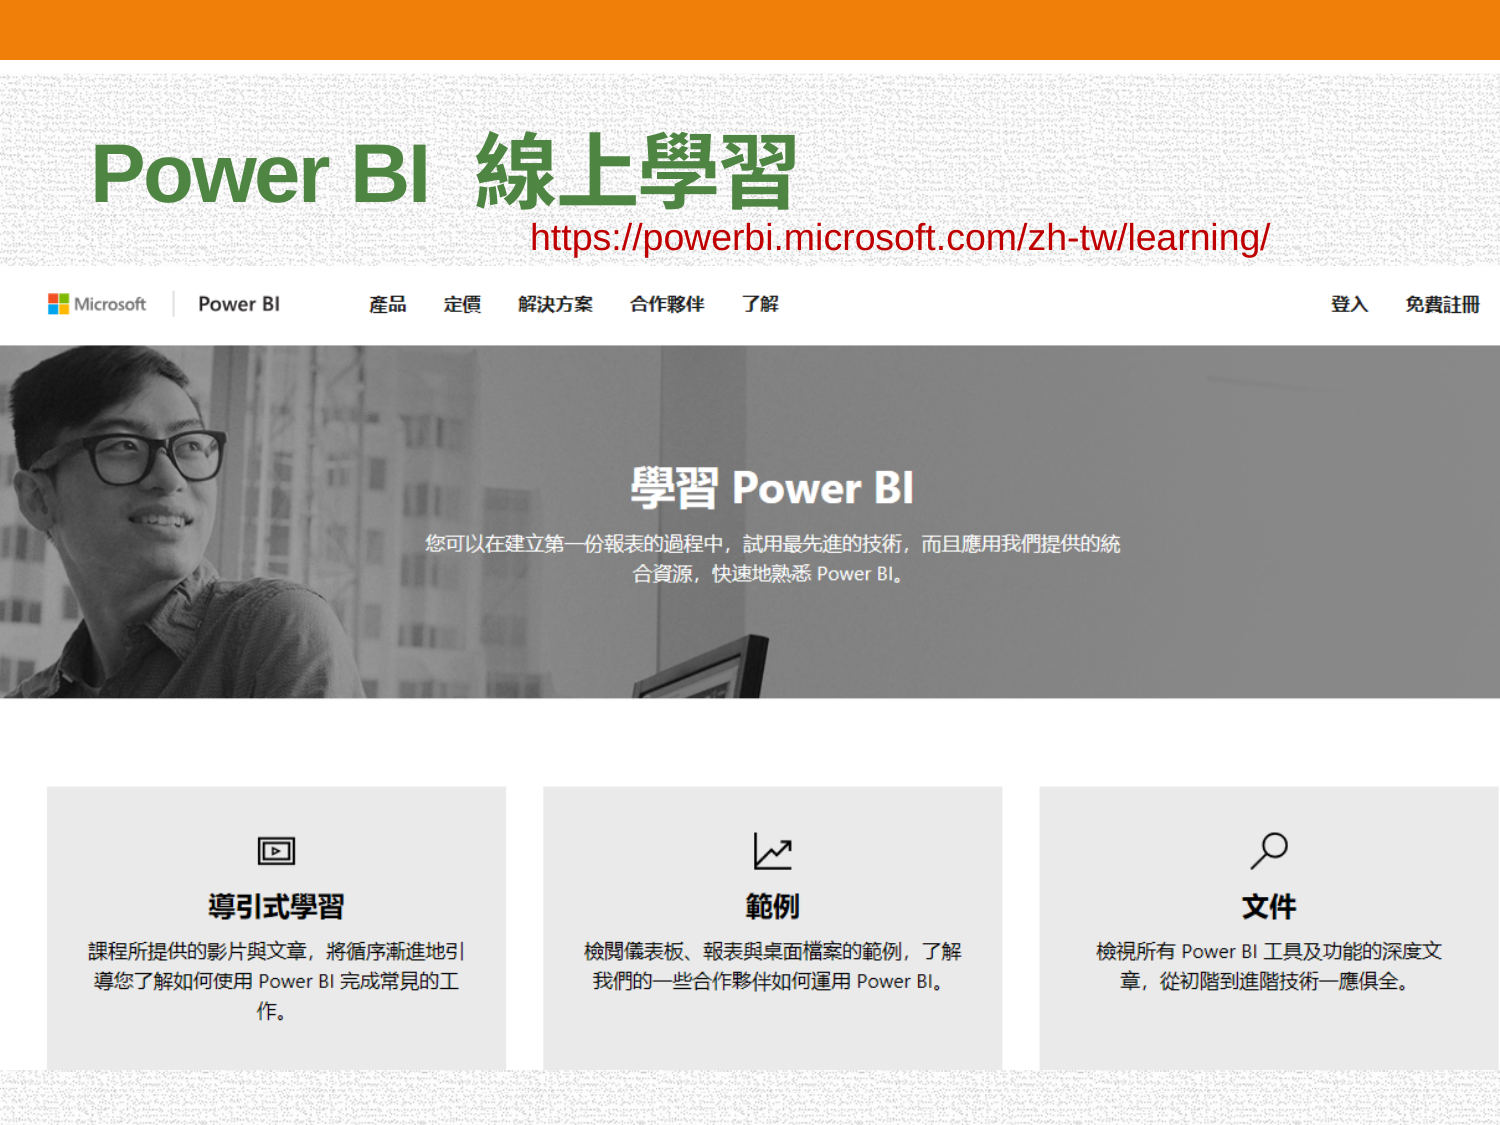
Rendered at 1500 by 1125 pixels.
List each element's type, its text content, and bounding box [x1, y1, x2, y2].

title Power BI 線上學習 [75, 87, 1425, 250]
text_box https://powerbi.microsoft.com/zh-tw/learning/ [515, 205, 1425, 264]
picture [0, 266, 1500, 1070]
